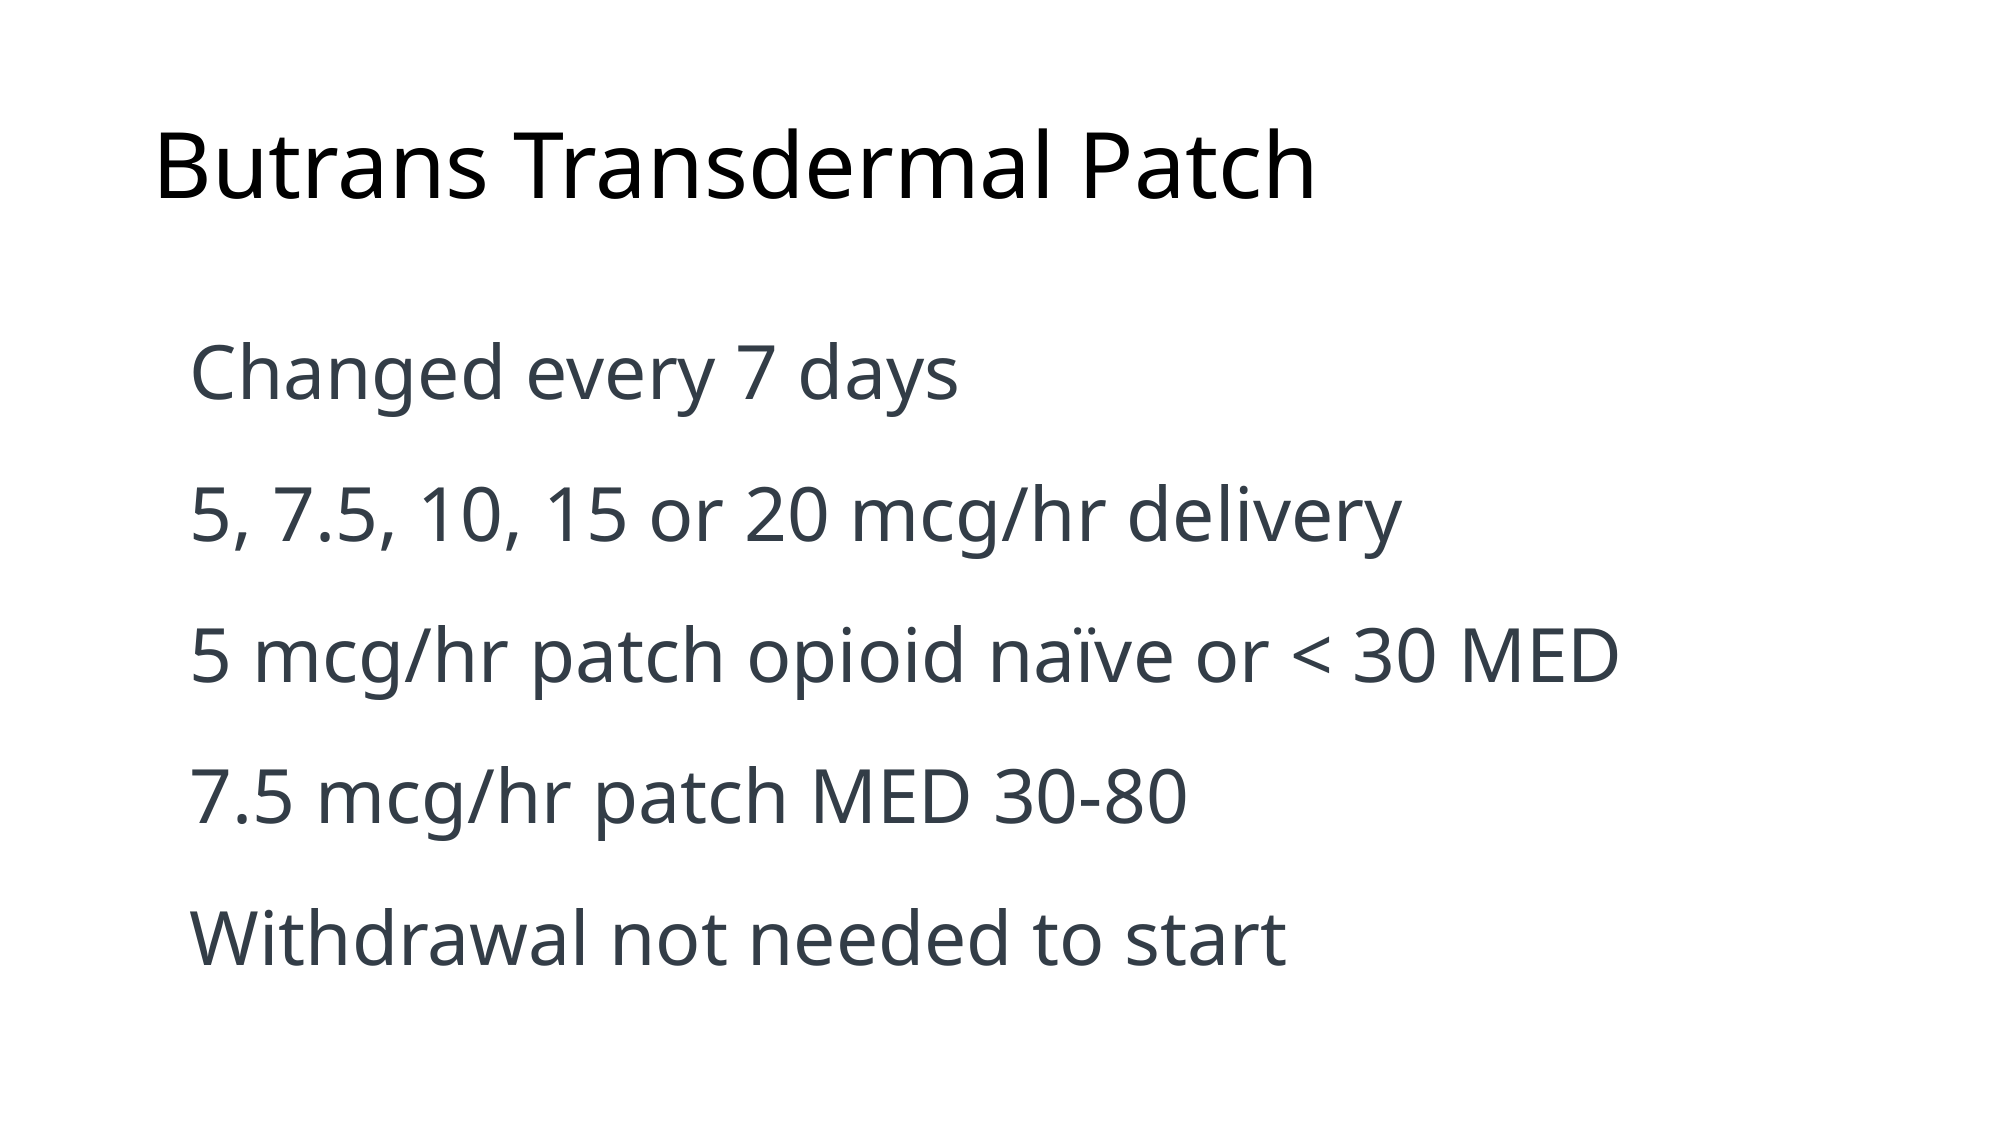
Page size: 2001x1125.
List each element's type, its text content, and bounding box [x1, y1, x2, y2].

title Butrans Transdermal Patch [137, 59, 1863, 278]
list Changed every 7 days 5, 7.5, 10, 15 or 20 mcg/hr delivery 5 mcg/hr patch opioid naïve or < 30 MED 7.5 mcg/hr patch MED 30-80 Withdrawal not needed to start [137, 299, 1863, 1014]
